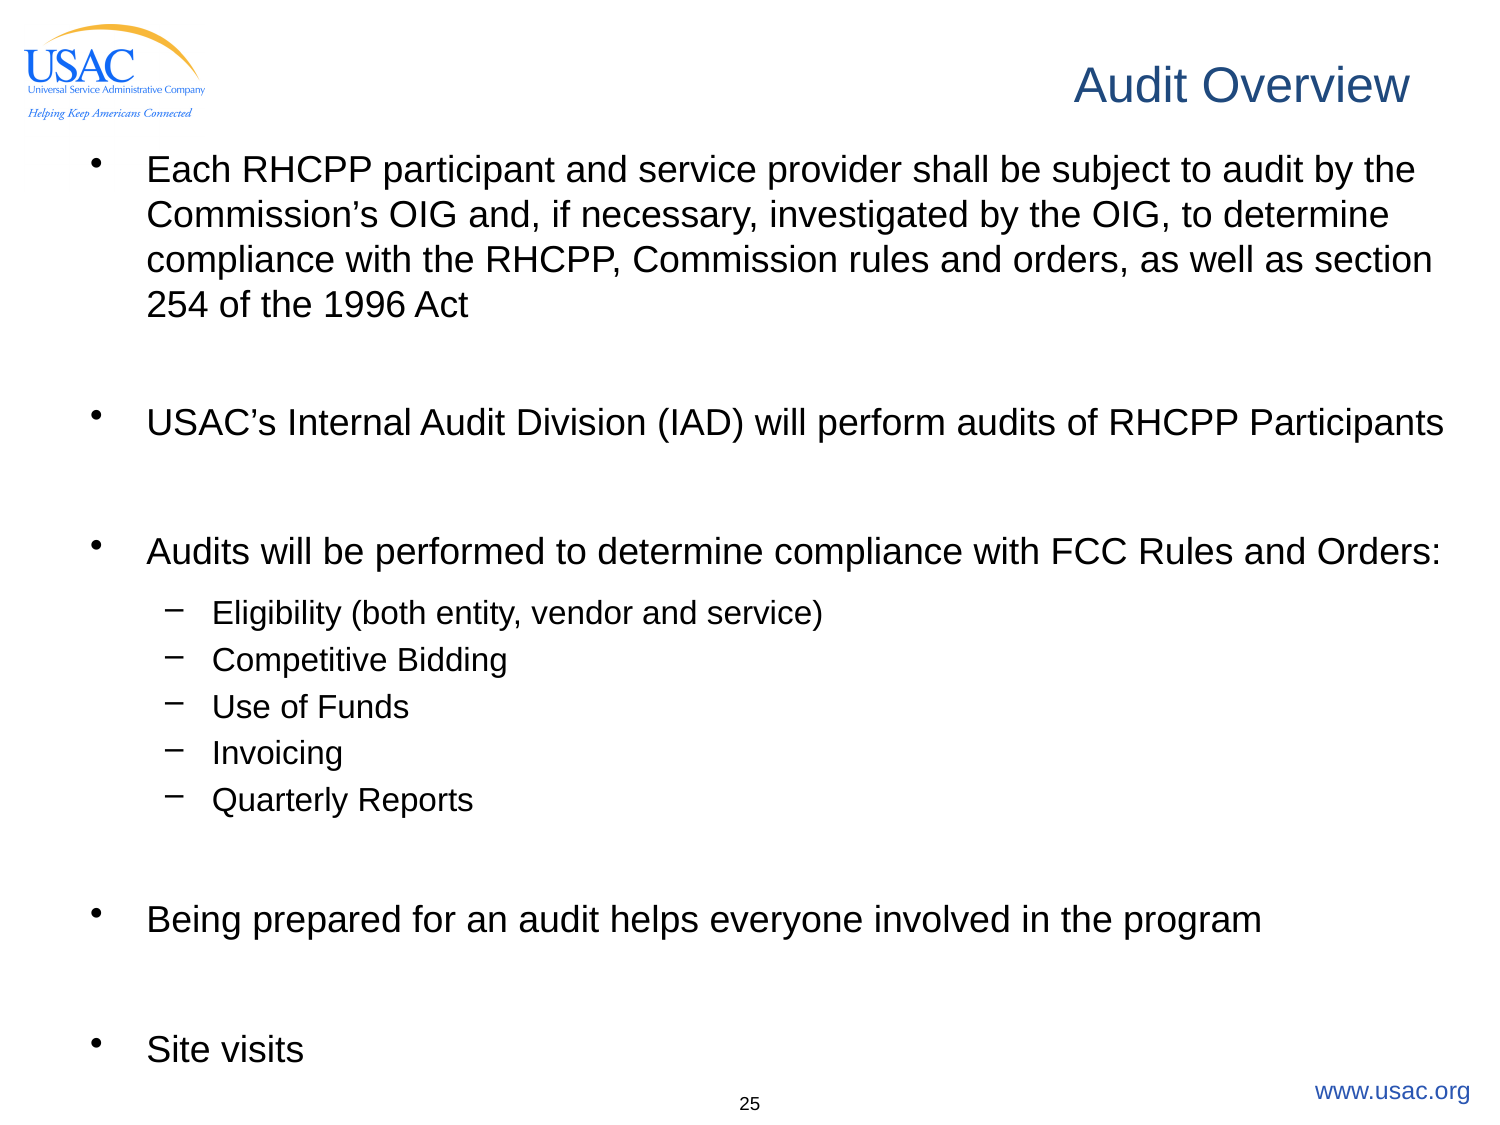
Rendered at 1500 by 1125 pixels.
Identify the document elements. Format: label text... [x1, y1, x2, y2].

picture [24, 24, 205, 192]
list Each RHCPP participant and service provider shall be subject to audit by the Commission’s OIG and, if necessary, investigated by the OIG, to determine compliance with the RHCPP, Commission rules and orders, as well as section 254 of the 1996 Act USAC’s Internal Audit Division (IAD) will perform audits of RHCPP Participants Audits will be performed to determine compliance with FCC Rules and Orders: Eligibility (both entity, vendor and service) Competitive Bidding Use of Funds Invoicing Quarterly Reports Being prepared for an audit helps everyone involved in the program Site visits [75, 137, 1475, 1005]
title Audit Overview [350, 45, 1425, 125]
